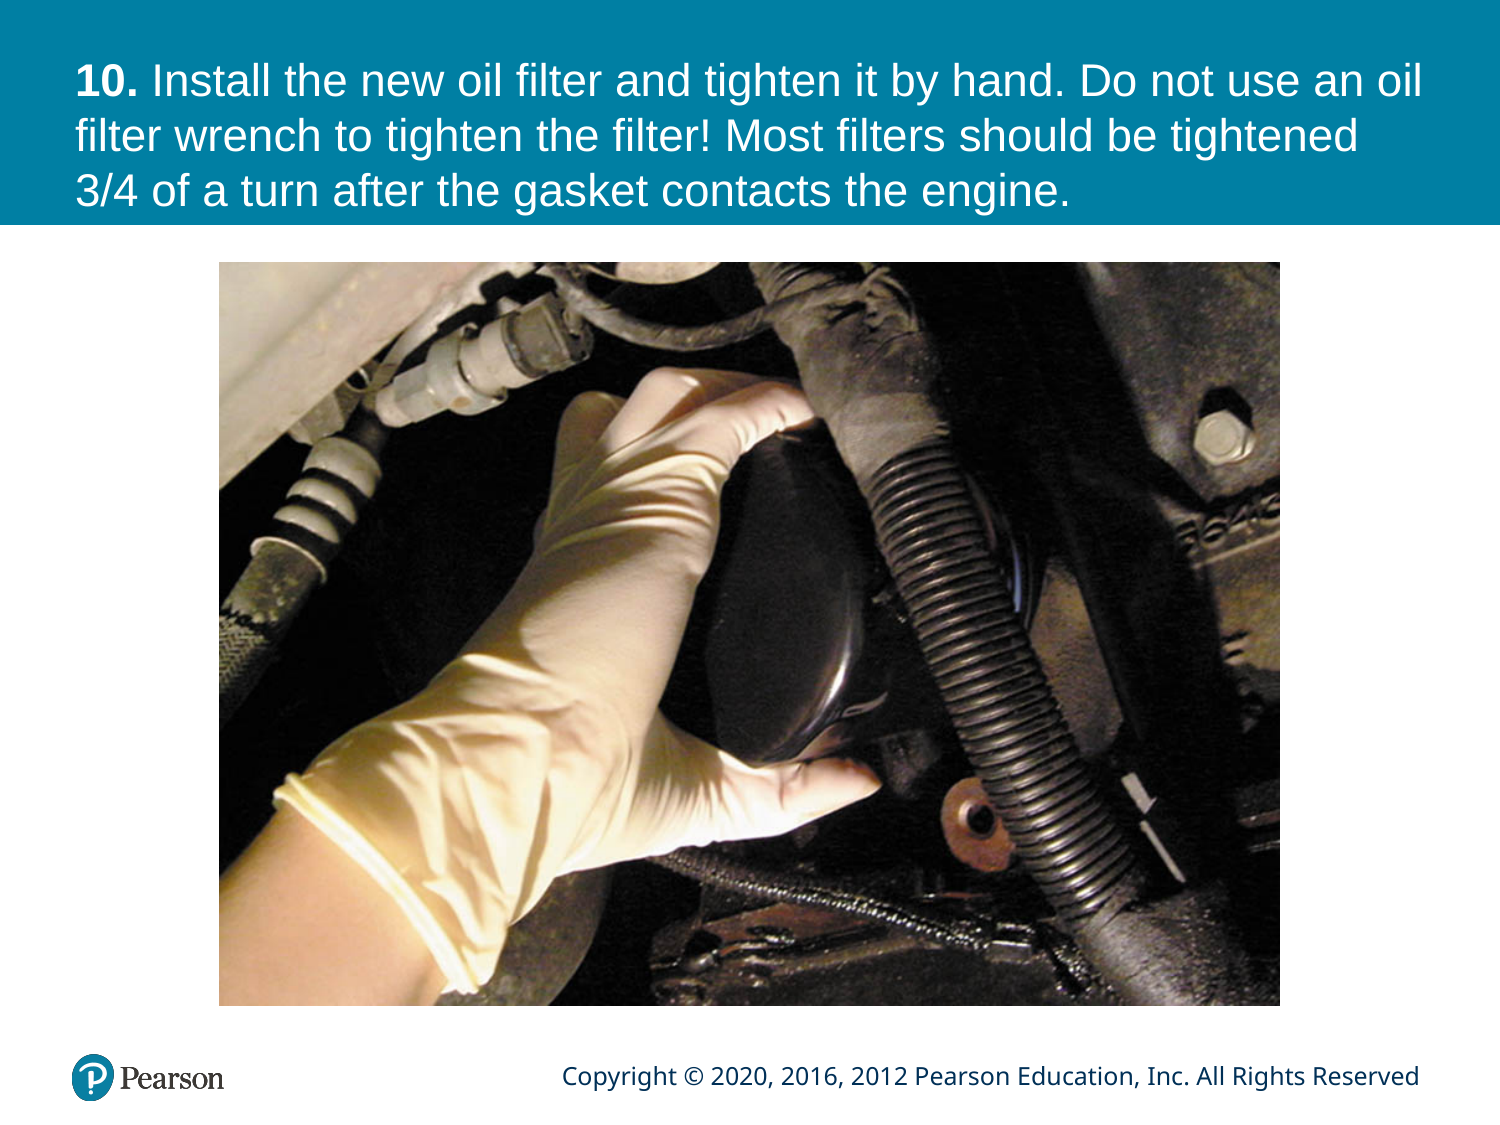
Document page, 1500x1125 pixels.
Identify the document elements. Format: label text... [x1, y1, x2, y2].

picture [72, 1054, 87, 1070]
picture [80, 1063, 106, 1088]
picture [98, 1054, 224, 1101]
picture [219, 262, 1281, 1006]
picture [72, 1088, 83, 1101]
title 10. Install the new oil filter and tighten it by hand. Do not use an oil filter wrench to tighten the filter! Most filters should be tightened 3/4 of a turn after the gasket contacts the engine. [75, 35, 1425, 216]
